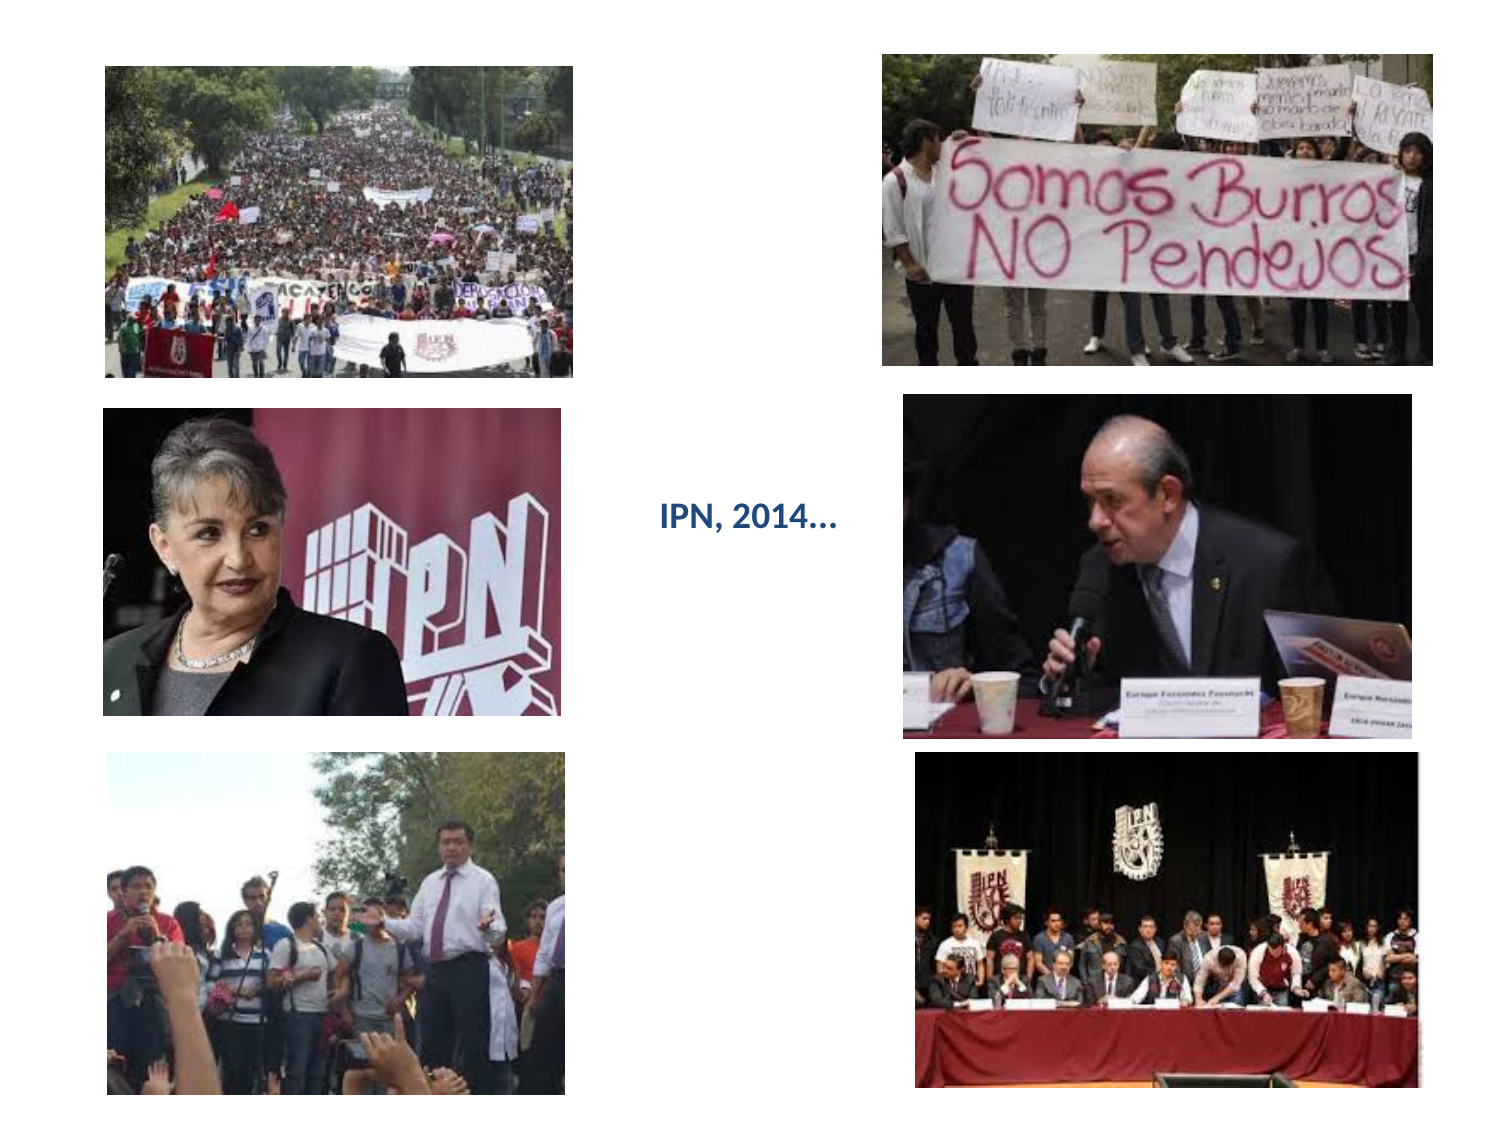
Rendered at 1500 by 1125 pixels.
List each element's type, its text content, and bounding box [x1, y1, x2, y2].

text_box IPN, 2014... [644, 484, 854, 589]
picture [882, 54, 1434, 366]
picture [915, 752, 1424, 1088]
picture [102, 408, 561, 717]
picture [105, 66, 573, 378]
picture [903, 394, 1413, 740]
picture [107, 752, 565, 1096]
